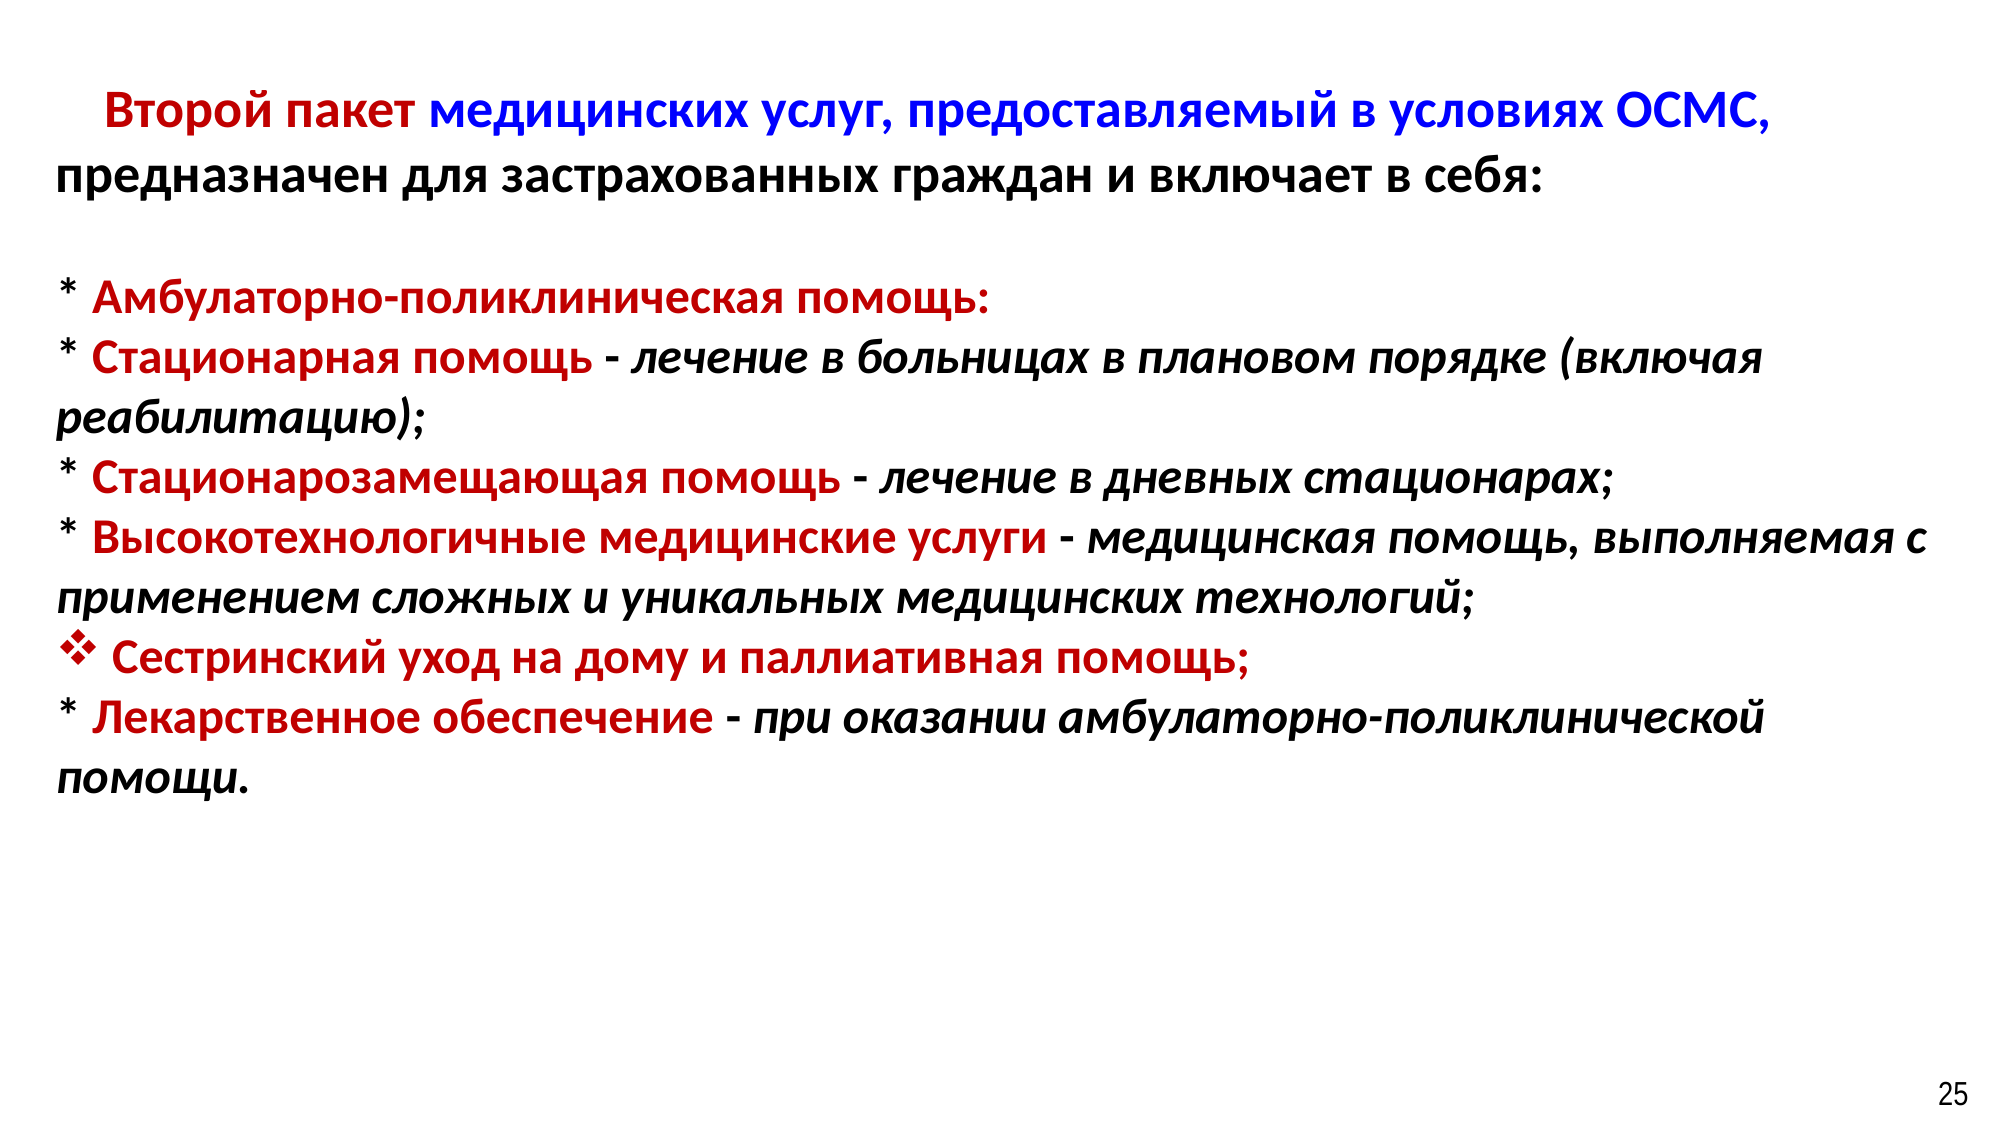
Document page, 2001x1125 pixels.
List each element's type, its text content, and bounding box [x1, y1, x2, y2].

slide_number 25 [1828, 1066, 1984, 1118]
text_box Второй пакет медицинских услуг, предоставляемый в условиях ОСМС, предназначен для застрахованных граждан и включает в себя: * Амбулаторно-поликлиническая помощь: * Стационарная помощь - лечение в больницах в плановом порядке (включая реабилитацию); * Стационарозамещающая помощь - лечение в дневных стационарах; * Высокотехнологичные медицинские услуги - медицинская помощь, выполняемая с применением сложных и уникальных медицинских технологий; Сестринский уход на дому и паллиативная помощь; * Лекарственное обеспечение - при оказании амбулаторно-поликлинической помощи. [41, 66, 1955, 811]
